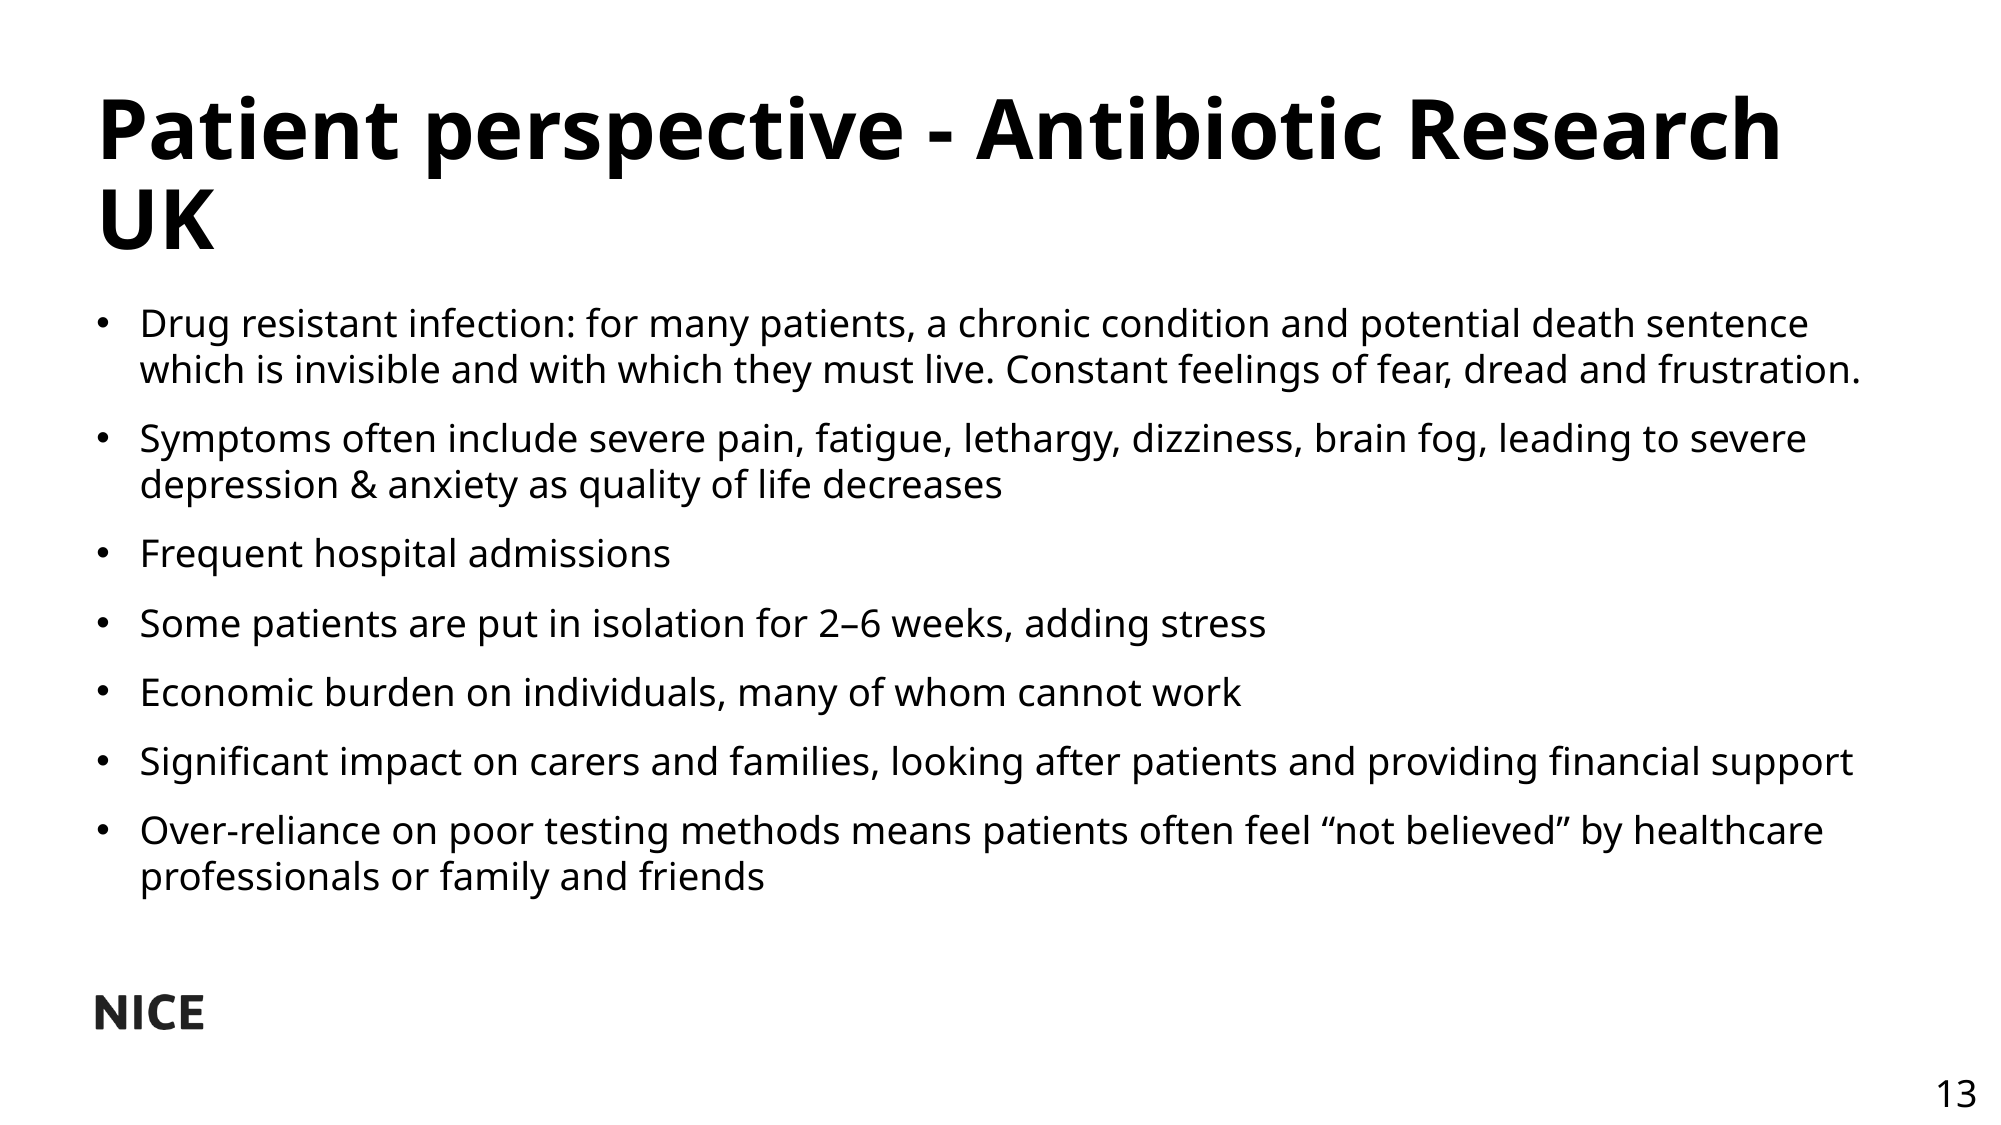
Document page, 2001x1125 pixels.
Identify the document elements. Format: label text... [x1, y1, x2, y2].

picture [94, 993, 205, 1030]
title Patient perspective - Antibiotic Research UK [81, 79, 1916, 290]
list Drug resistant infection: for many patients, a chronic condition and potential death sentence which is invisible and with which they must live. Constant feelings of fear, dread and frustration. Symptoms often include severe pain, fatigue, lethargy, dizziness, brain fog, leading to severe depression & anxiety as quality of life decreases Frequent hospital admissions Some patients are put in isolation for 2–6 weeks, adding stress Economic burden on individuals, many of whom cannot work Significant impact on carers and families, looking after patients and providing financial support Over-reliance on poor testing methods means patients often feel “not believed” by healthcare professionals or family and friends [81, 291, 1915, 949]
